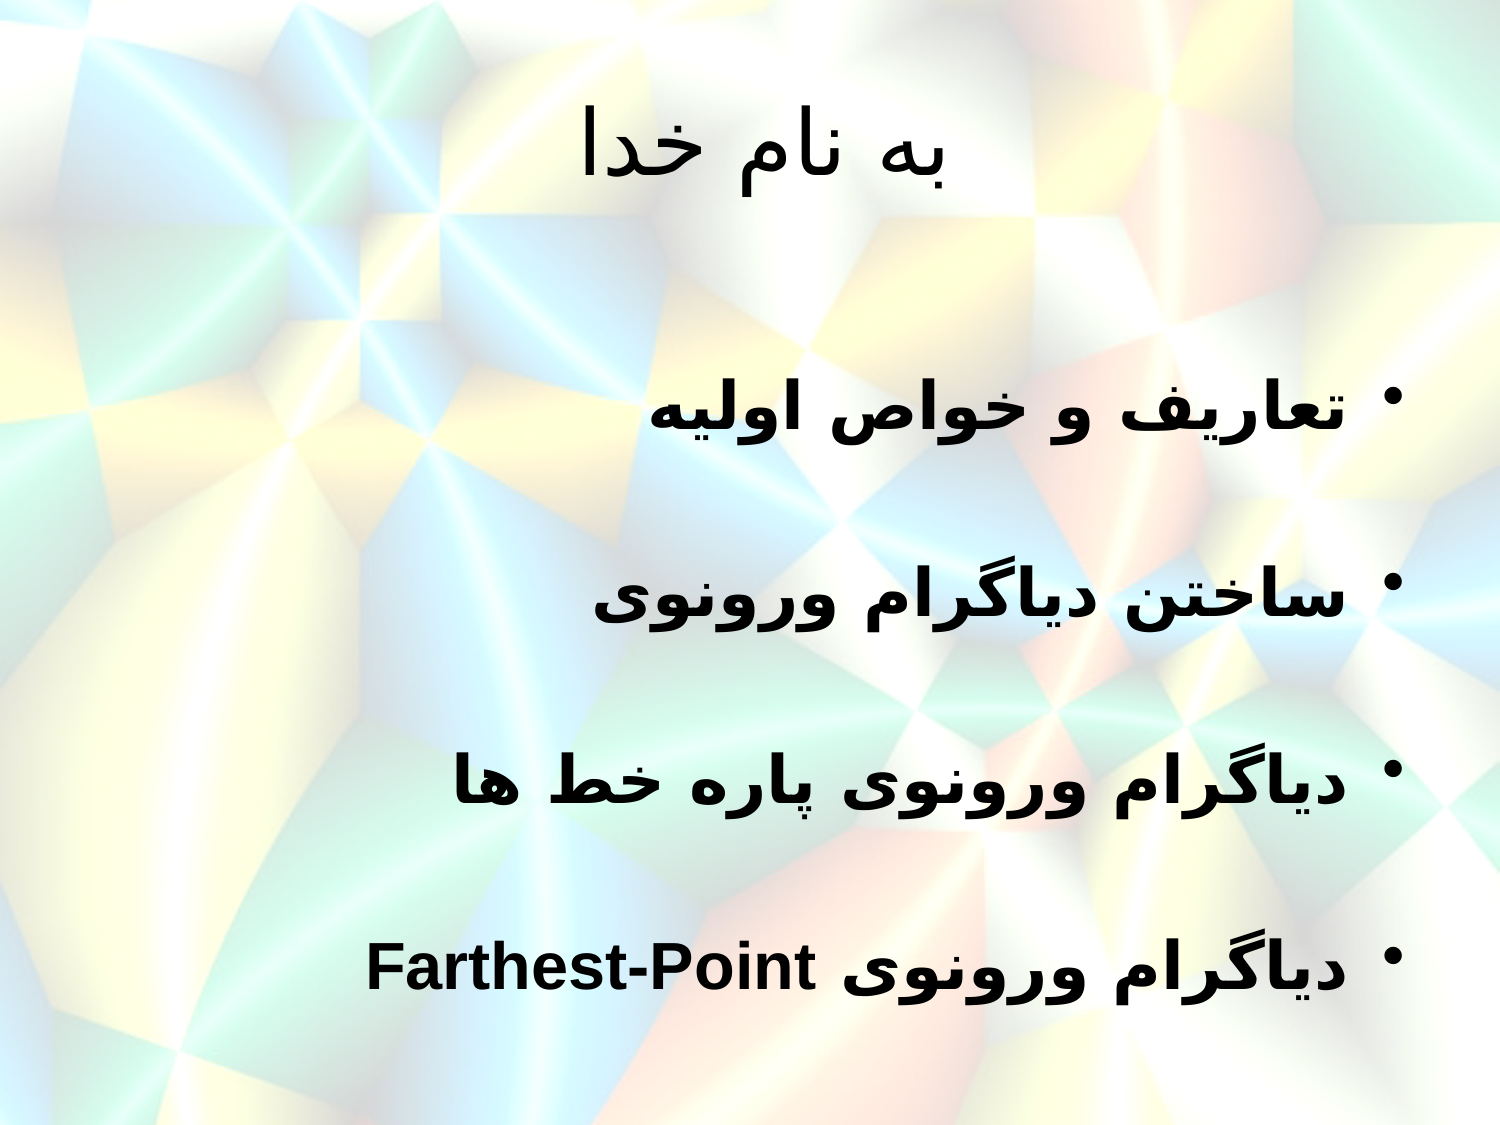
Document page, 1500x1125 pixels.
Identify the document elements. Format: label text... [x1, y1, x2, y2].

list تعاریف و خواص اولیه ساختن دیاگرام ورونوی دیاگرام ورونوی پاره خط ها دیاگرام ورونوی Farthest-Point [70, 262, 1421, 1125]
title به نام خدا [75, 45, 1425, 233]
